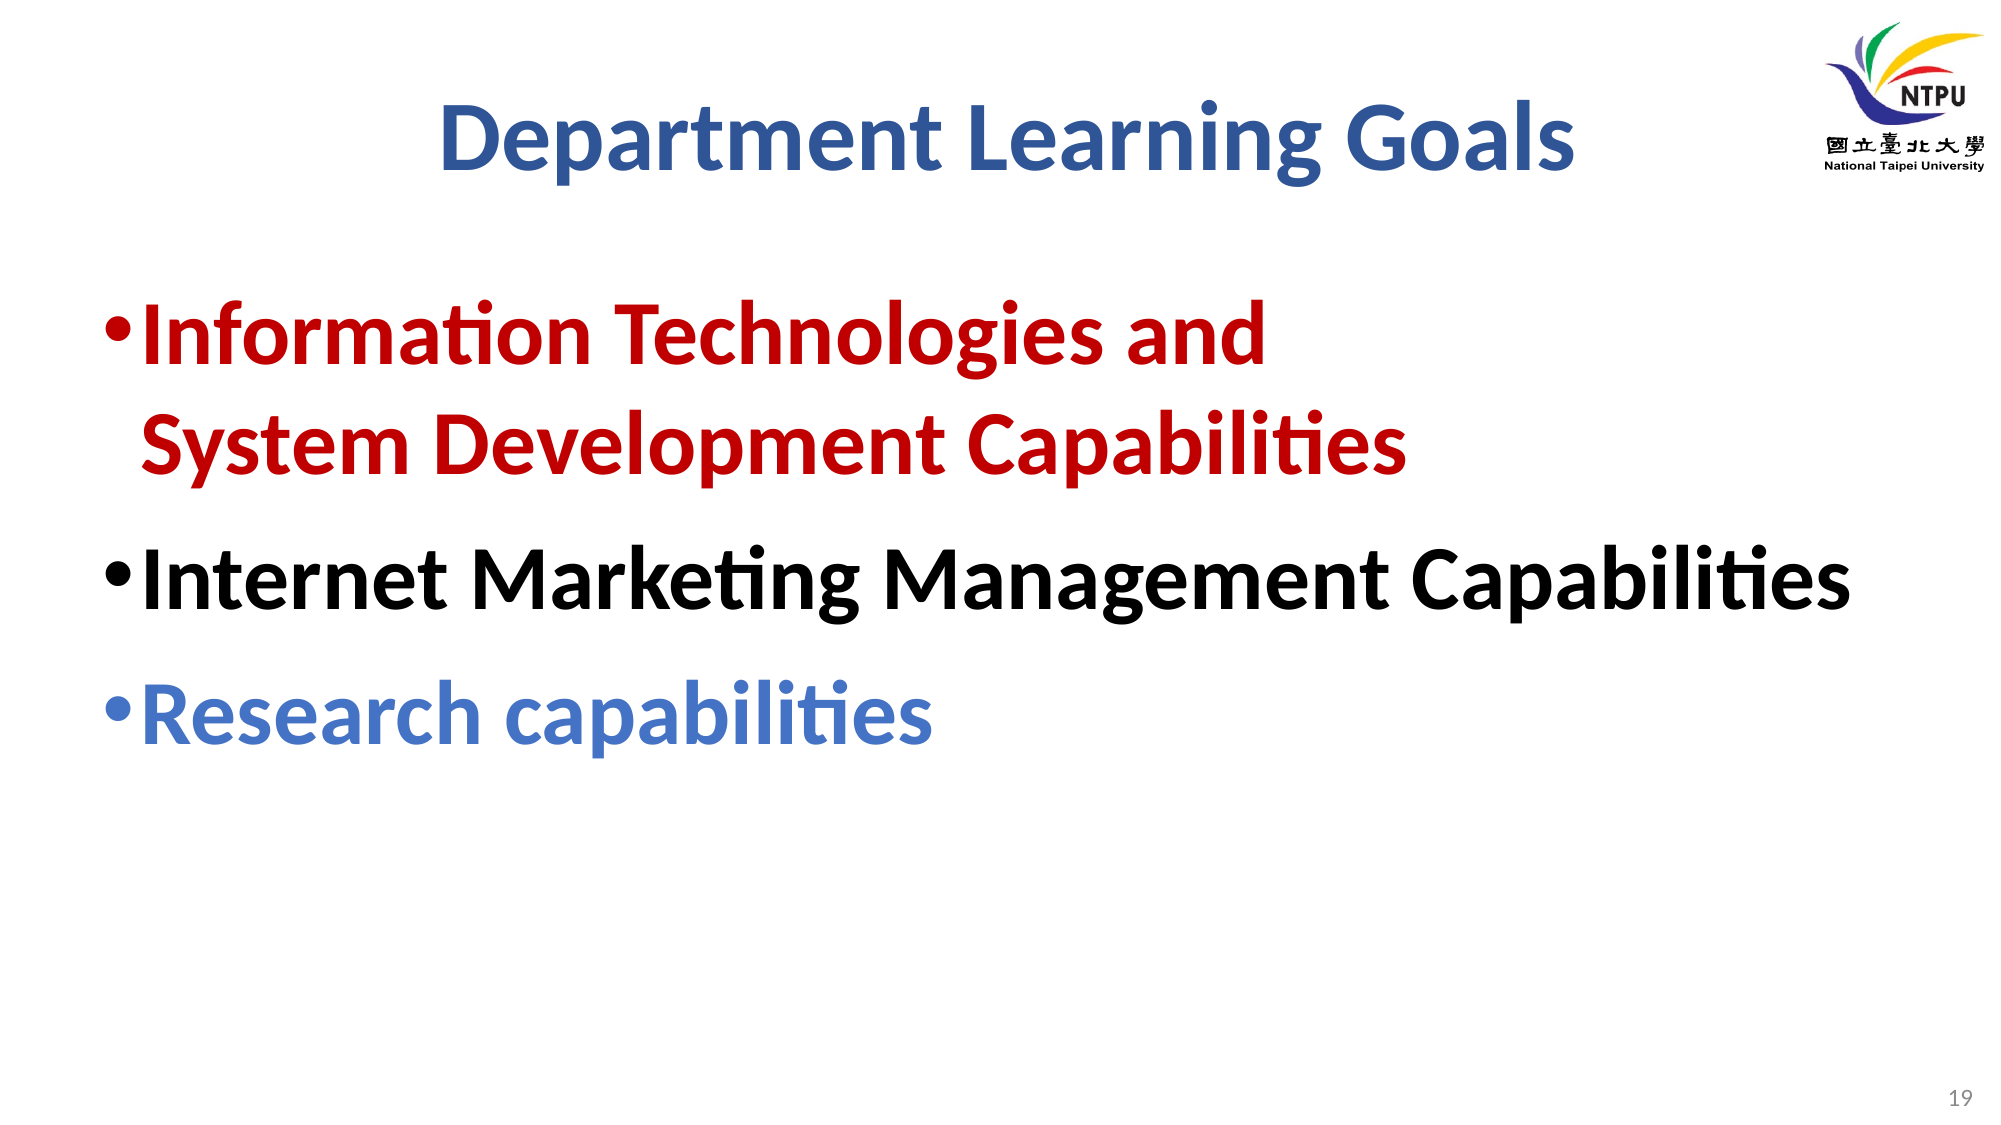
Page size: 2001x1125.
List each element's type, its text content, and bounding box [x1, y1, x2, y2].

list Information Technologies and System Development Capabilities Internet Marketing Management Capabilities Research capabilities [87, 264, 1929, 1043]
picture [1825, 132, 1984, 172]
slide_number 19 [1830, 1076, 1989, 1116]
title Department Learning Goals [87, 22, 1929, 240]
picture [1825, 22, 1984, 125]
